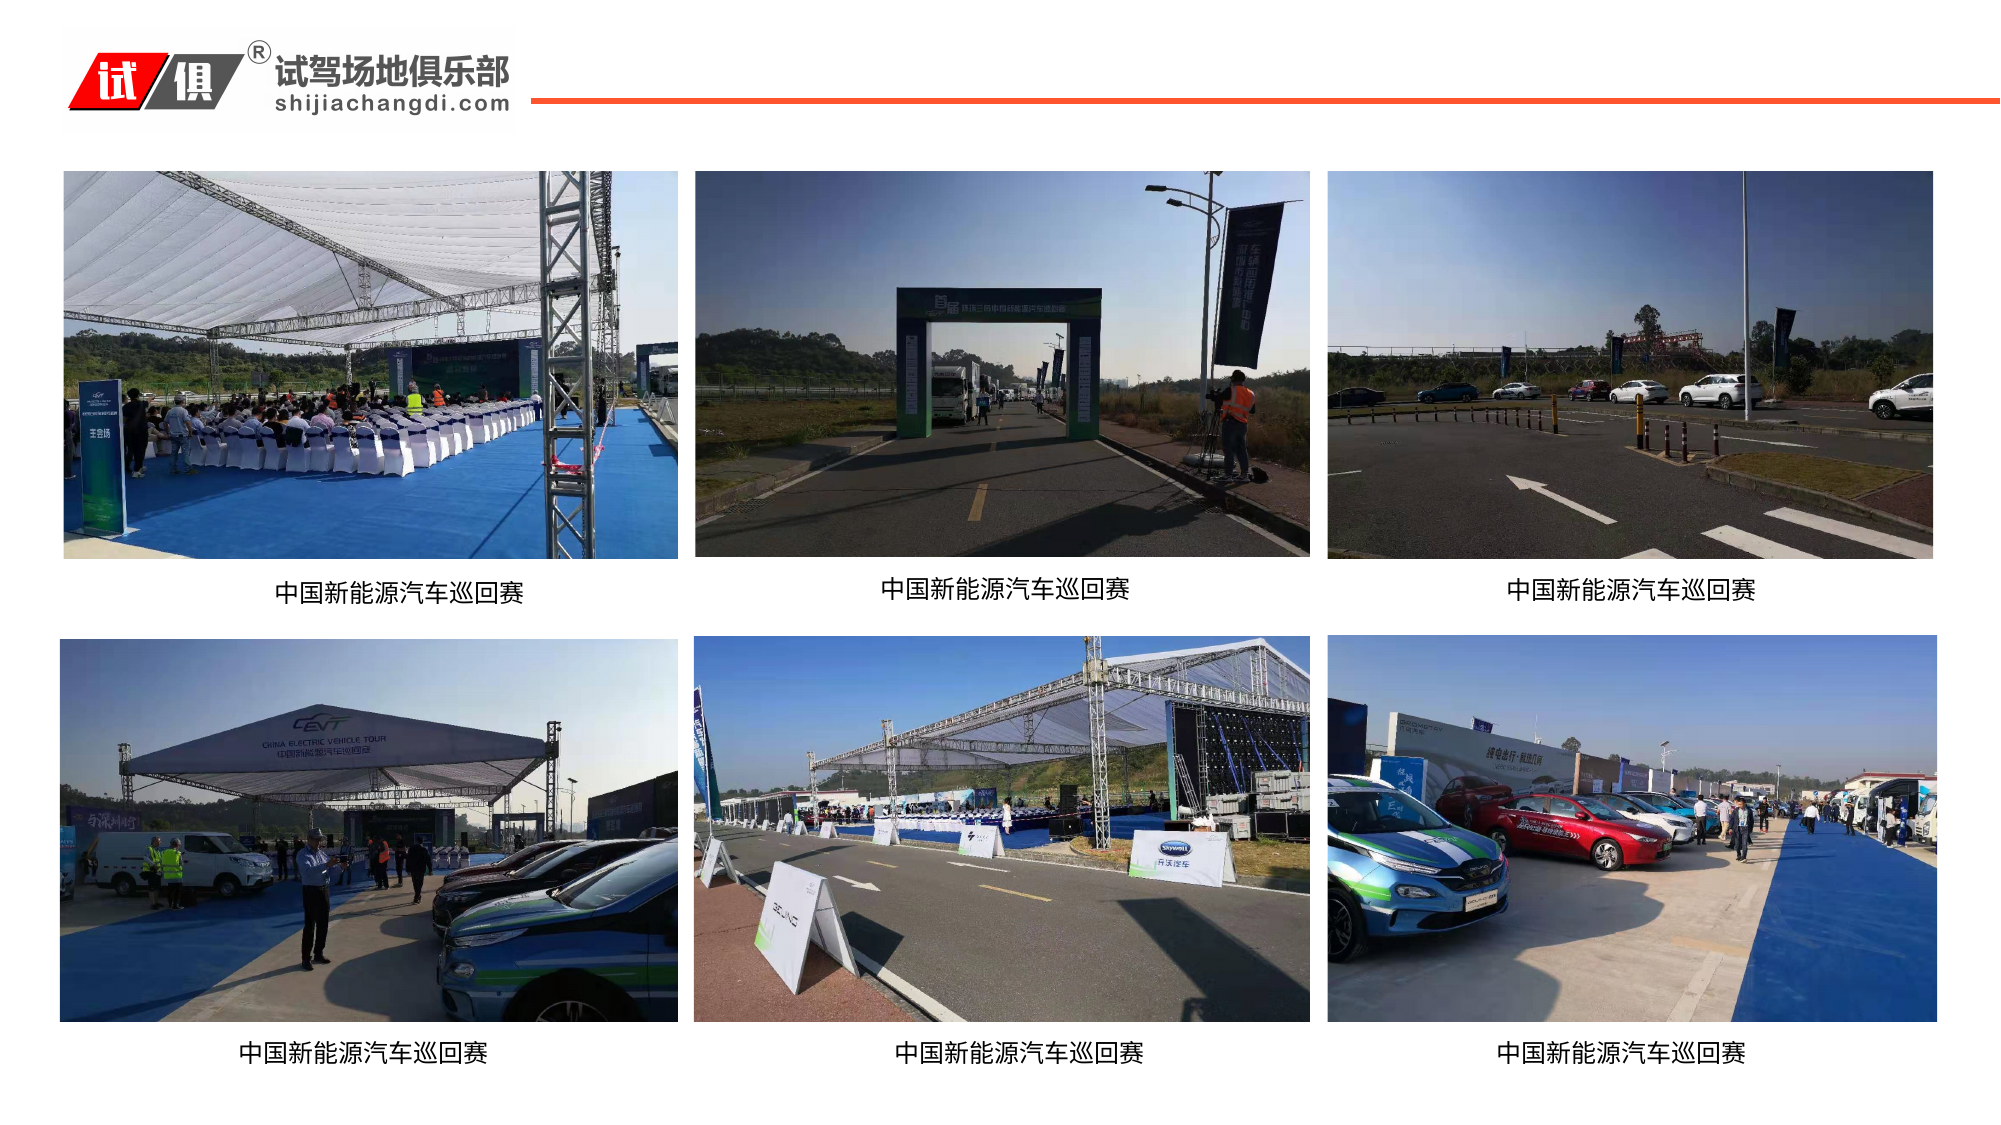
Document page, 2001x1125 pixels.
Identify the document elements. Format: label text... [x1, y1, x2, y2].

text_box 中国新能源汽车巡回赛 [223, 1030, 716, 1070]
text_box 中国新能源汽车巡回赛 [1481, 1030, 1906, 1090]
text_box 中国新能源汽车巡回赛 [1491, 567, 1819, 627]
picture [63, 171, 678, 559]
text_box 中国新能源汽车巡回赛 [259, 570, 568, 628]
picture [693, 636, 1310, 1022]
picture [695, 171, 1310, 557]
picture [53, 26, 531, 134]
picture [59, 638, 678, 1022]
text_box 中国新能源汽车巡回赛 [806, 1030, 1234, 1075]
picture [1327, 171, 1934, 559]
picture [1327, 635, 1938, 1022]
text_box 中国新能源汽车巡回赛 [865, 565, 1302, 628]
